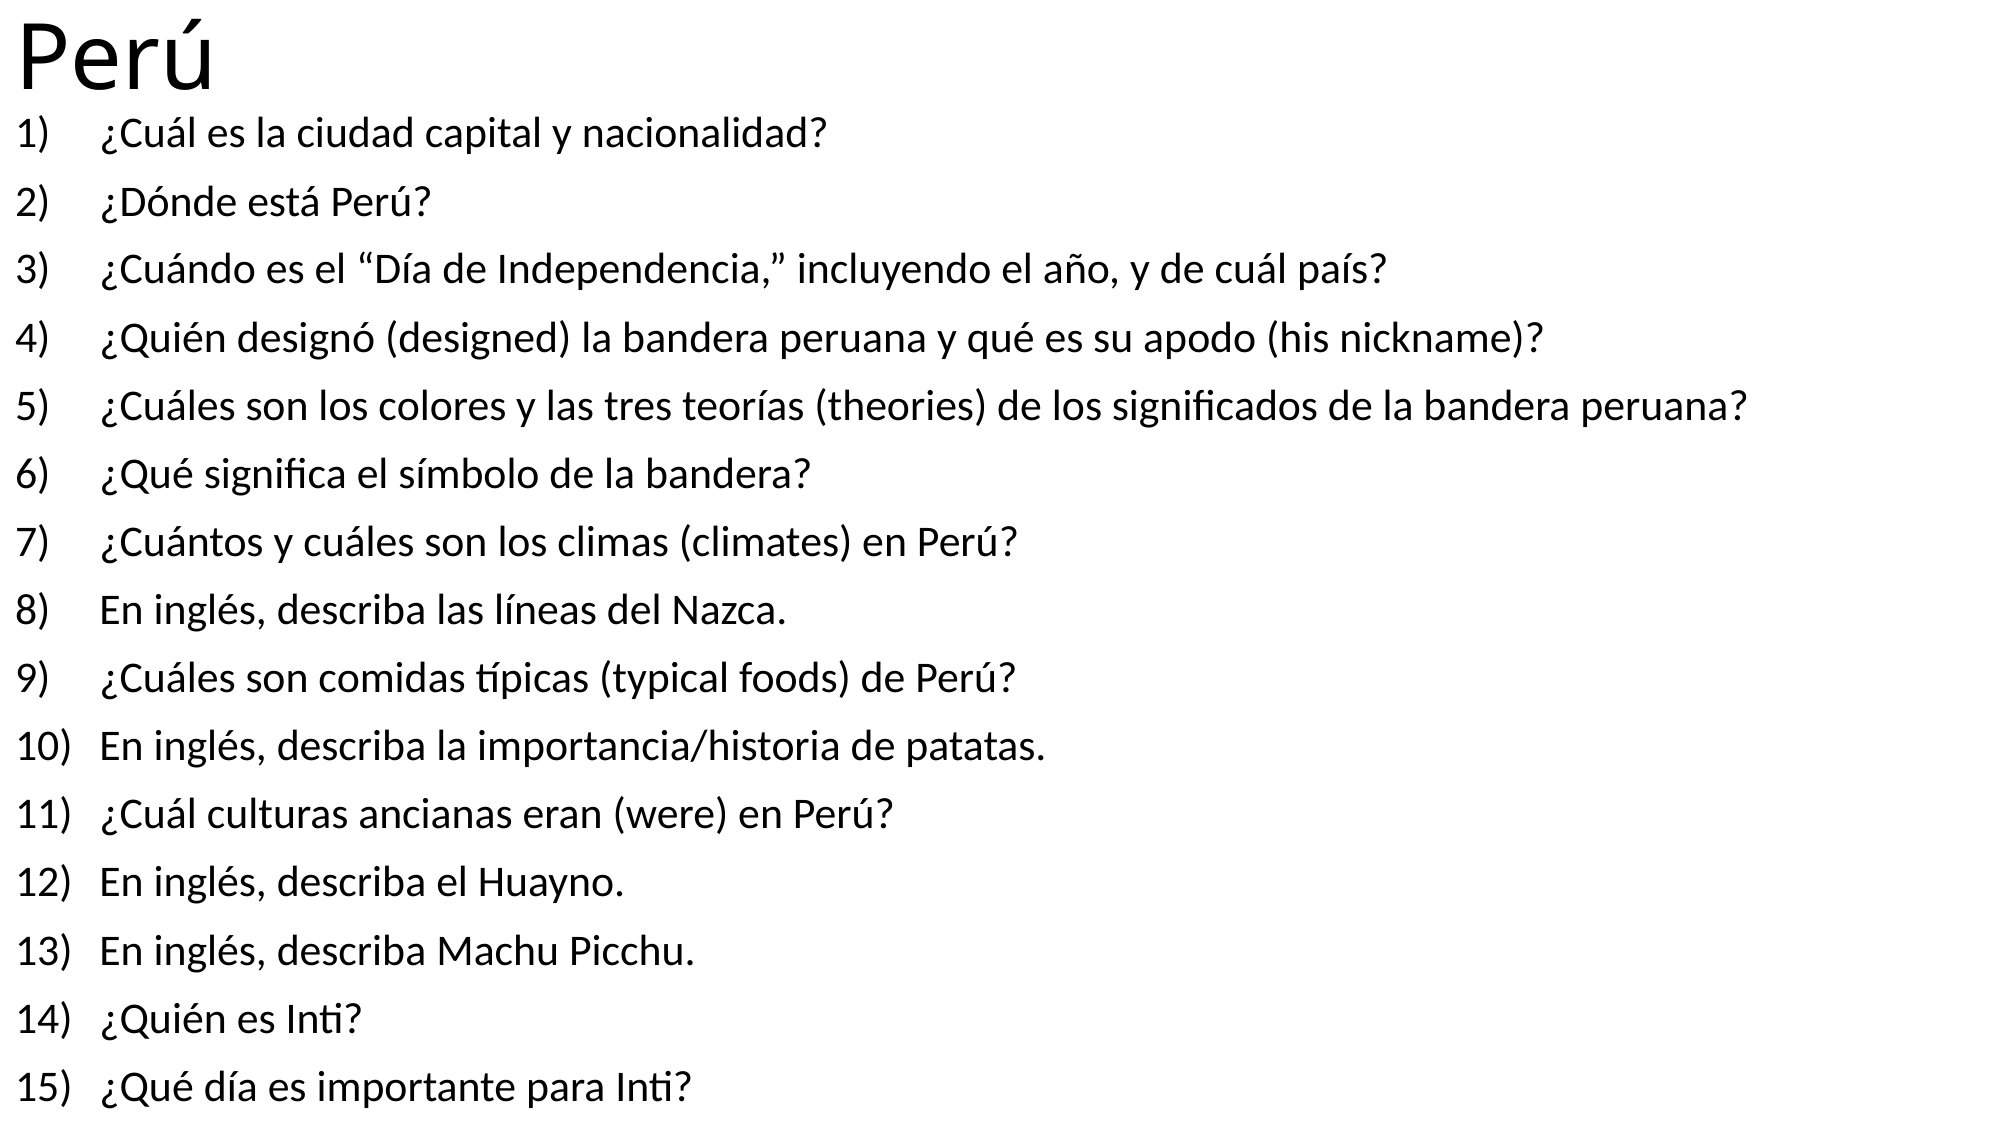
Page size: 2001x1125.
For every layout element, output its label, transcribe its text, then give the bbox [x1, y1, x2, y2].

text_box [469, 54, 850, 146]
title Perú [0, 0, 2000, 162]
list ¿Cuál es la ciudad capital y nacionalidad? ¿Dónde está Perú? ¿Cuándo es el “Día de Independencia,” incluyendo el año, y de cuál país? ¿Quién designó (designed) la bandera peruana y qué es su apodo (his nickname)? ¿Cuáles son los colores y las tres teorías (theories) de los significados de la bandera peruana? ¿Qué significa el símbolo de la bandera? ¿Cuántos y cuáles son los climas (climates) en Perú? En inglés, describa las líneas del Nazca. ¿Cuáles son comidas típicas (typical foods) de Perú? En inglés, describa la importancia/historia de patatas. ¿Cuál culturas ancianas eran (were) en Perú? En inglés, describa el Huayno. En inglés, describa Machu Picchu. ¿Quién es Inti? ¿Qué día es importante para Inti? [0, 162, 2000, 1125]
